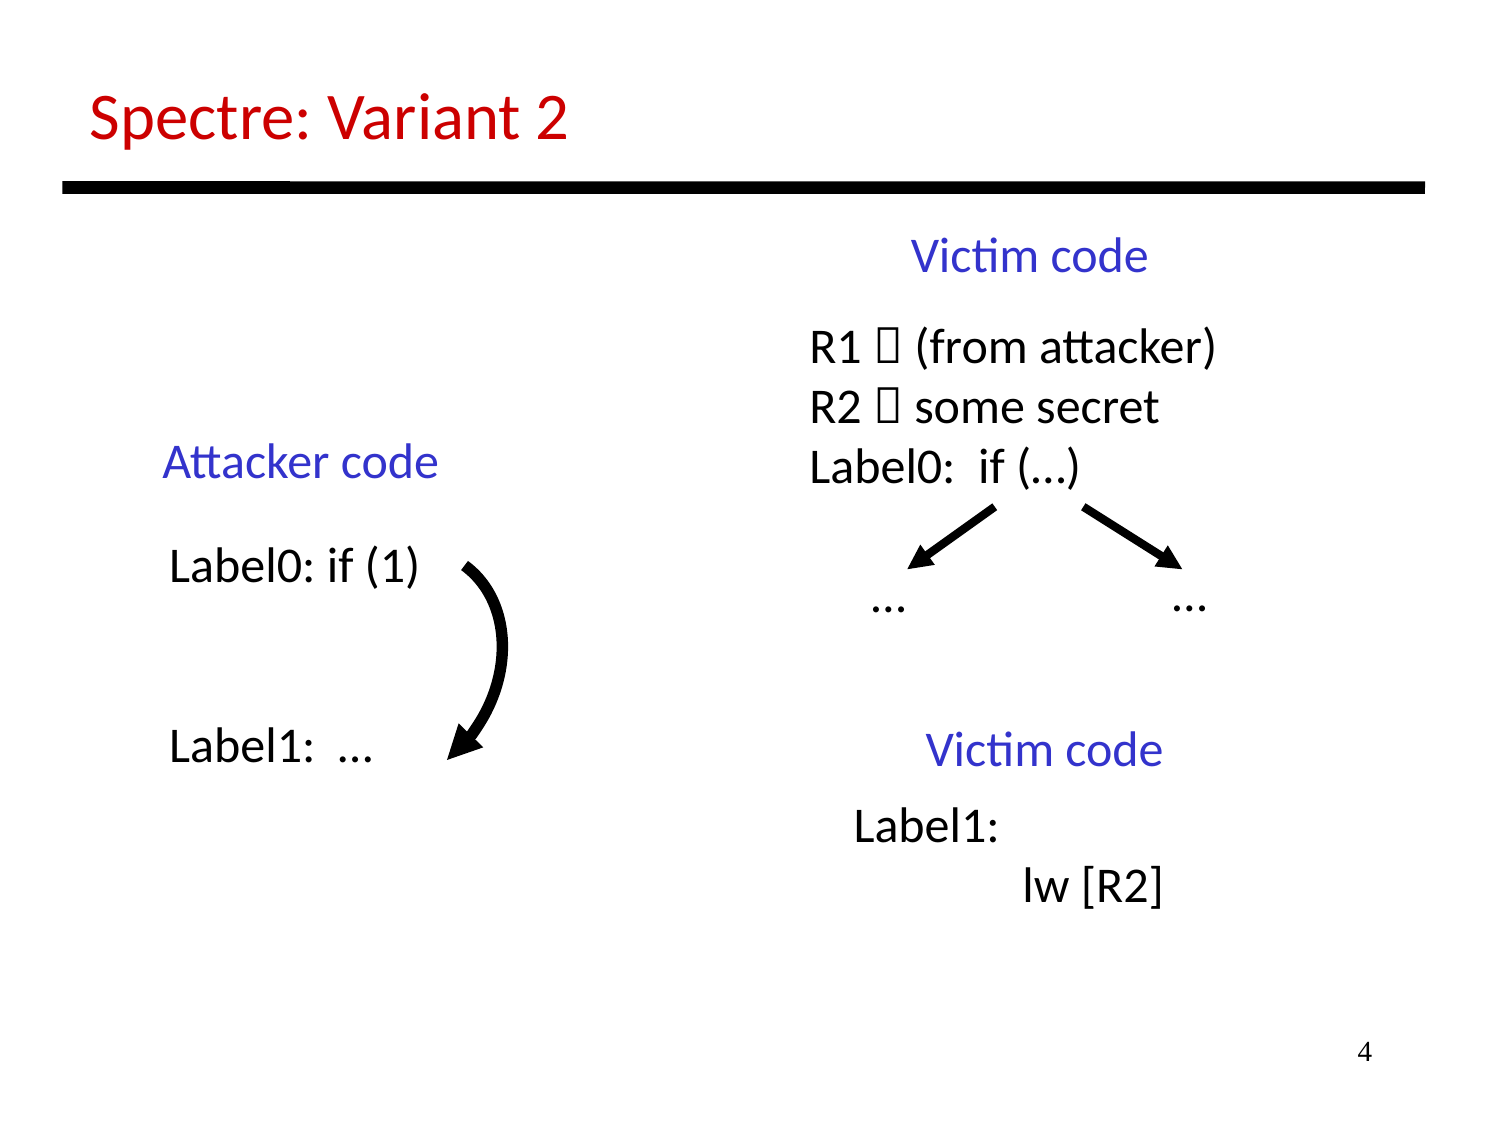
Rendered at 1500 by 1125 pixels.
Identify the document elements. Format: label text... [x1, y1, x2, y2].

text_box Victim code [910, 709, 1191, 784]
text_box Label0: if (1) Label1: … [154, 524, 436, 780]
text_box … [856, 555, 933, 631]
text_box … [1157, 553, 1234, 629]
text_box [1083, 506, 1183, 570]
text_box Victim code [896, 215, 1176, 290]
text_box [907, 506, 995, 570]
text_box Spectre: Variant 2 [75, 65, 586, 160]
text_box [391, 565, 503, 760]
text_box Label1: lw [R2] [838, 784, 1179, 920]
text_box Attacker code [147, 421, 466, 497]
slide_number 4 [1074, 1025, 1388, 1100]
text_box R1  (from attacker) R2  some secret Label0: if (…) [794, 305, 1233, 501]
